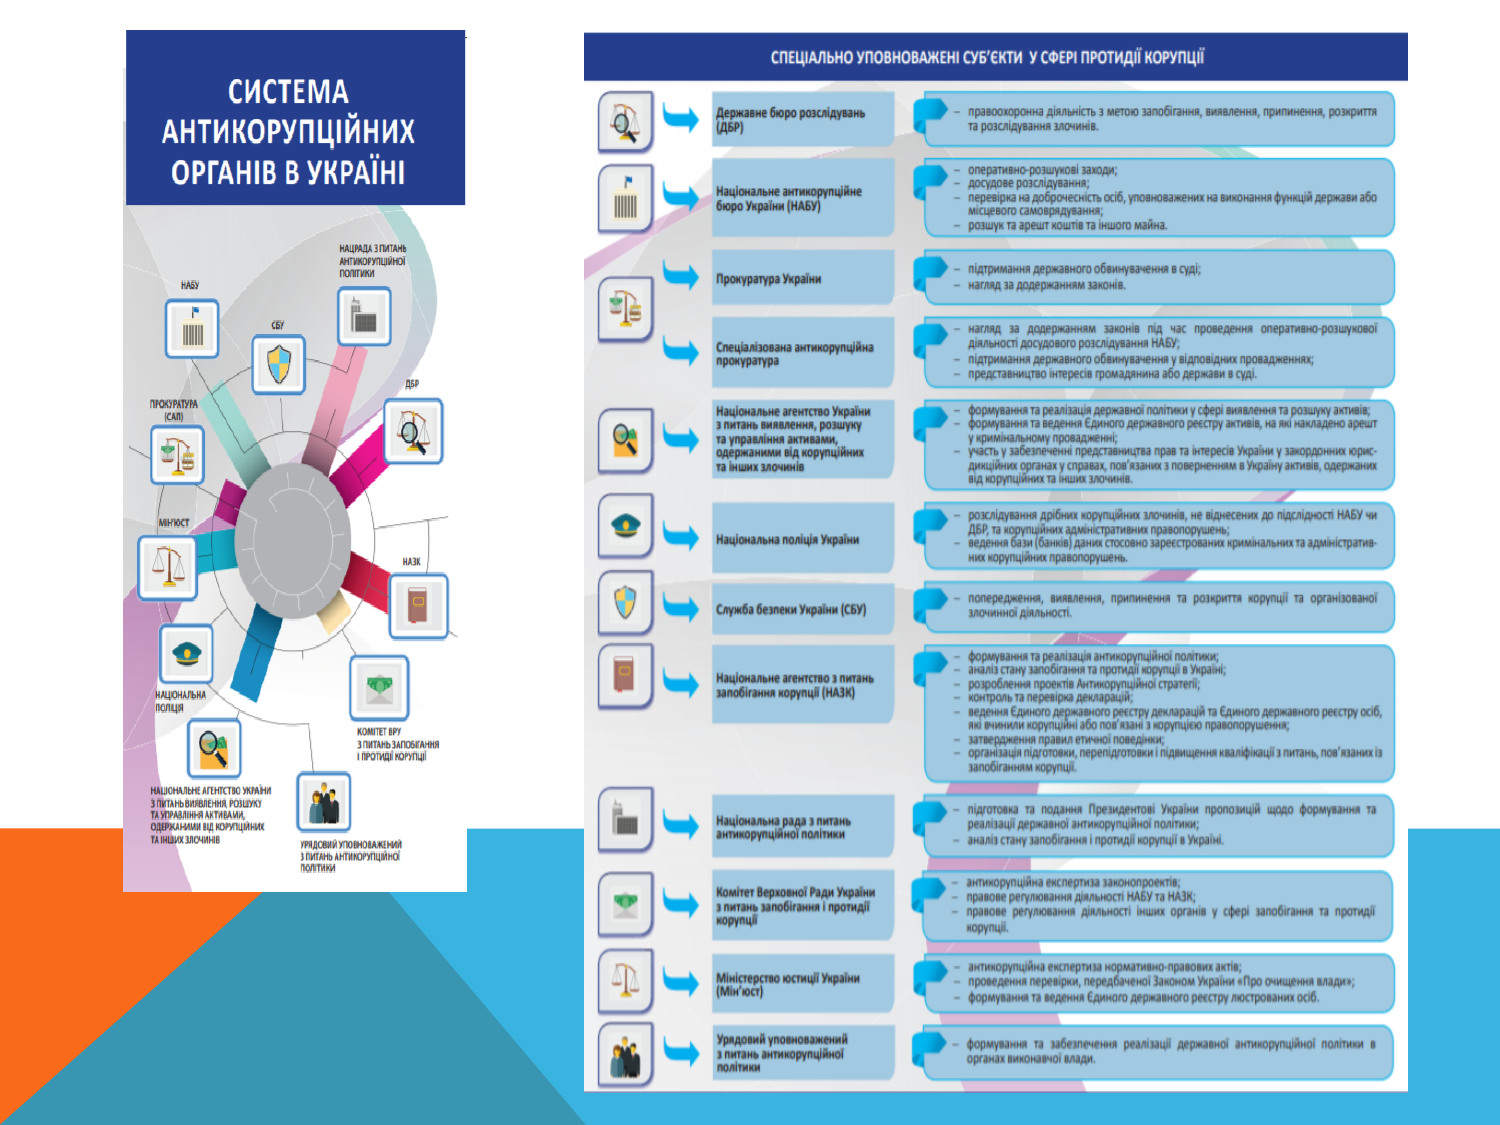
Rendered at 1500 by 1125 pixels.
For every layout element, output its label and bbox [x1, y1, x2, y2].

picture [123, 30, 467, 892]
picture [584, 30, 1408, 1093]
